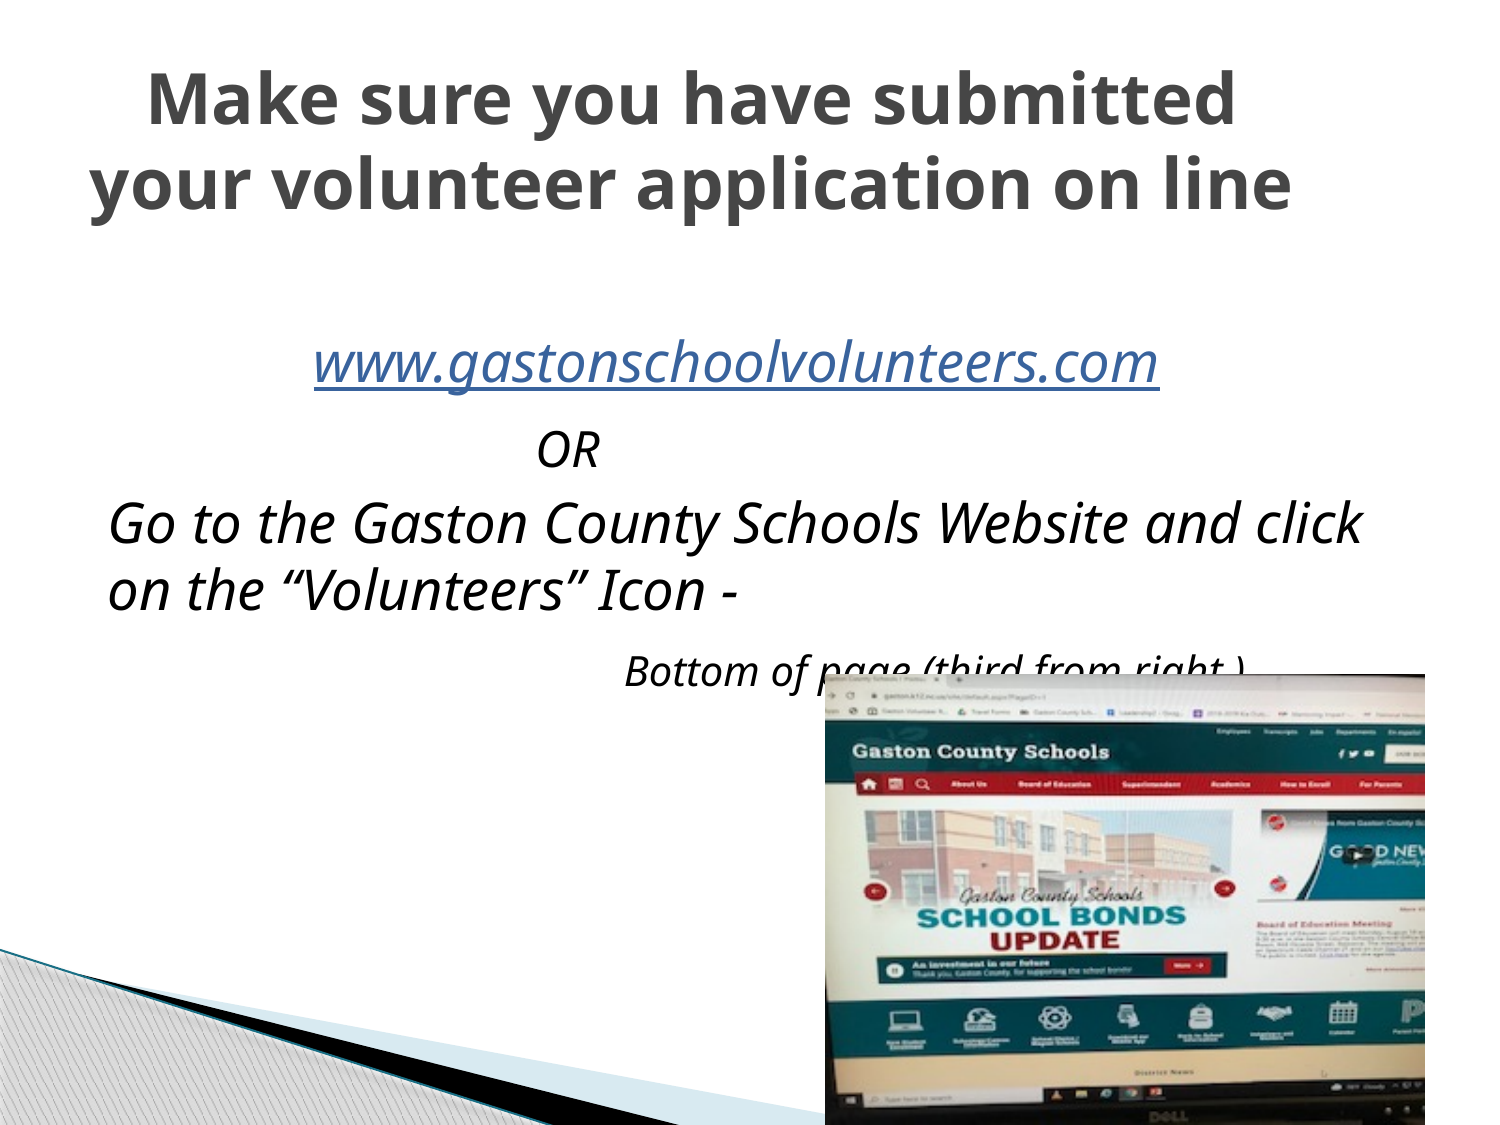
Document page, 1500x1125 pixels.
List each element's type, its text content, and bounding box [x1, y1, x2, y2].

title Make sure you have submitted your volunteer application on line [75, 45, 1425, 233]
picture [824, 674, 1426, 1125]
list www.gastonschoolvolunteers.com OR Go to the Gaston County Schools Website and click on the “Volunteers” Icon - Bottom of page (third from right ) [75, 243, 1425, 986]
